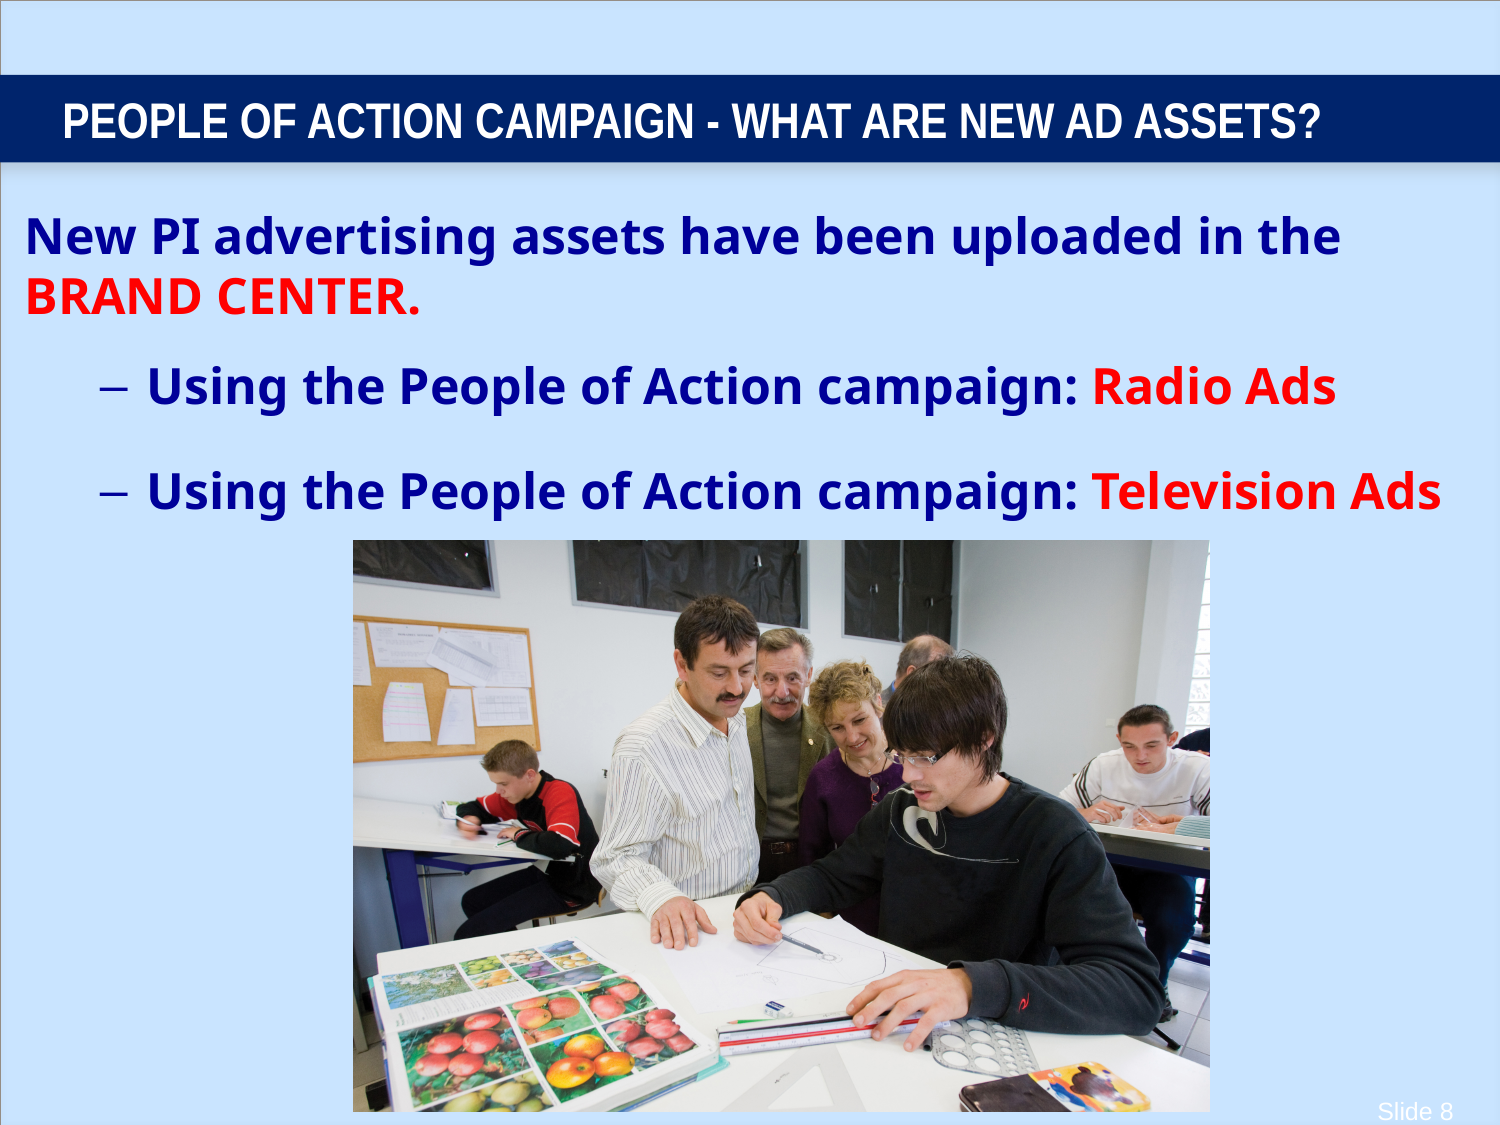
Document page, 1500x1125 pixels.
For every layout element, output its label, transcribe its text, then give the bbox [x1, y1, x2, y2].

title PEOPLE OF ACTION CAMPAIGN - WHAT ARE NEW AD ASSETS? [62, 75, 1500, 163]
text_box Slide 8 [1362, 1088, 1500, 1125]
picture [352, 540, 1210, 1112]
list New PI advertising assets have been uploaded in the BRAND CENTER. Using the People of Action campaign: Radio Ads Using the People of Action campaign: Television Ads [24, 174, 1463, 1004]
